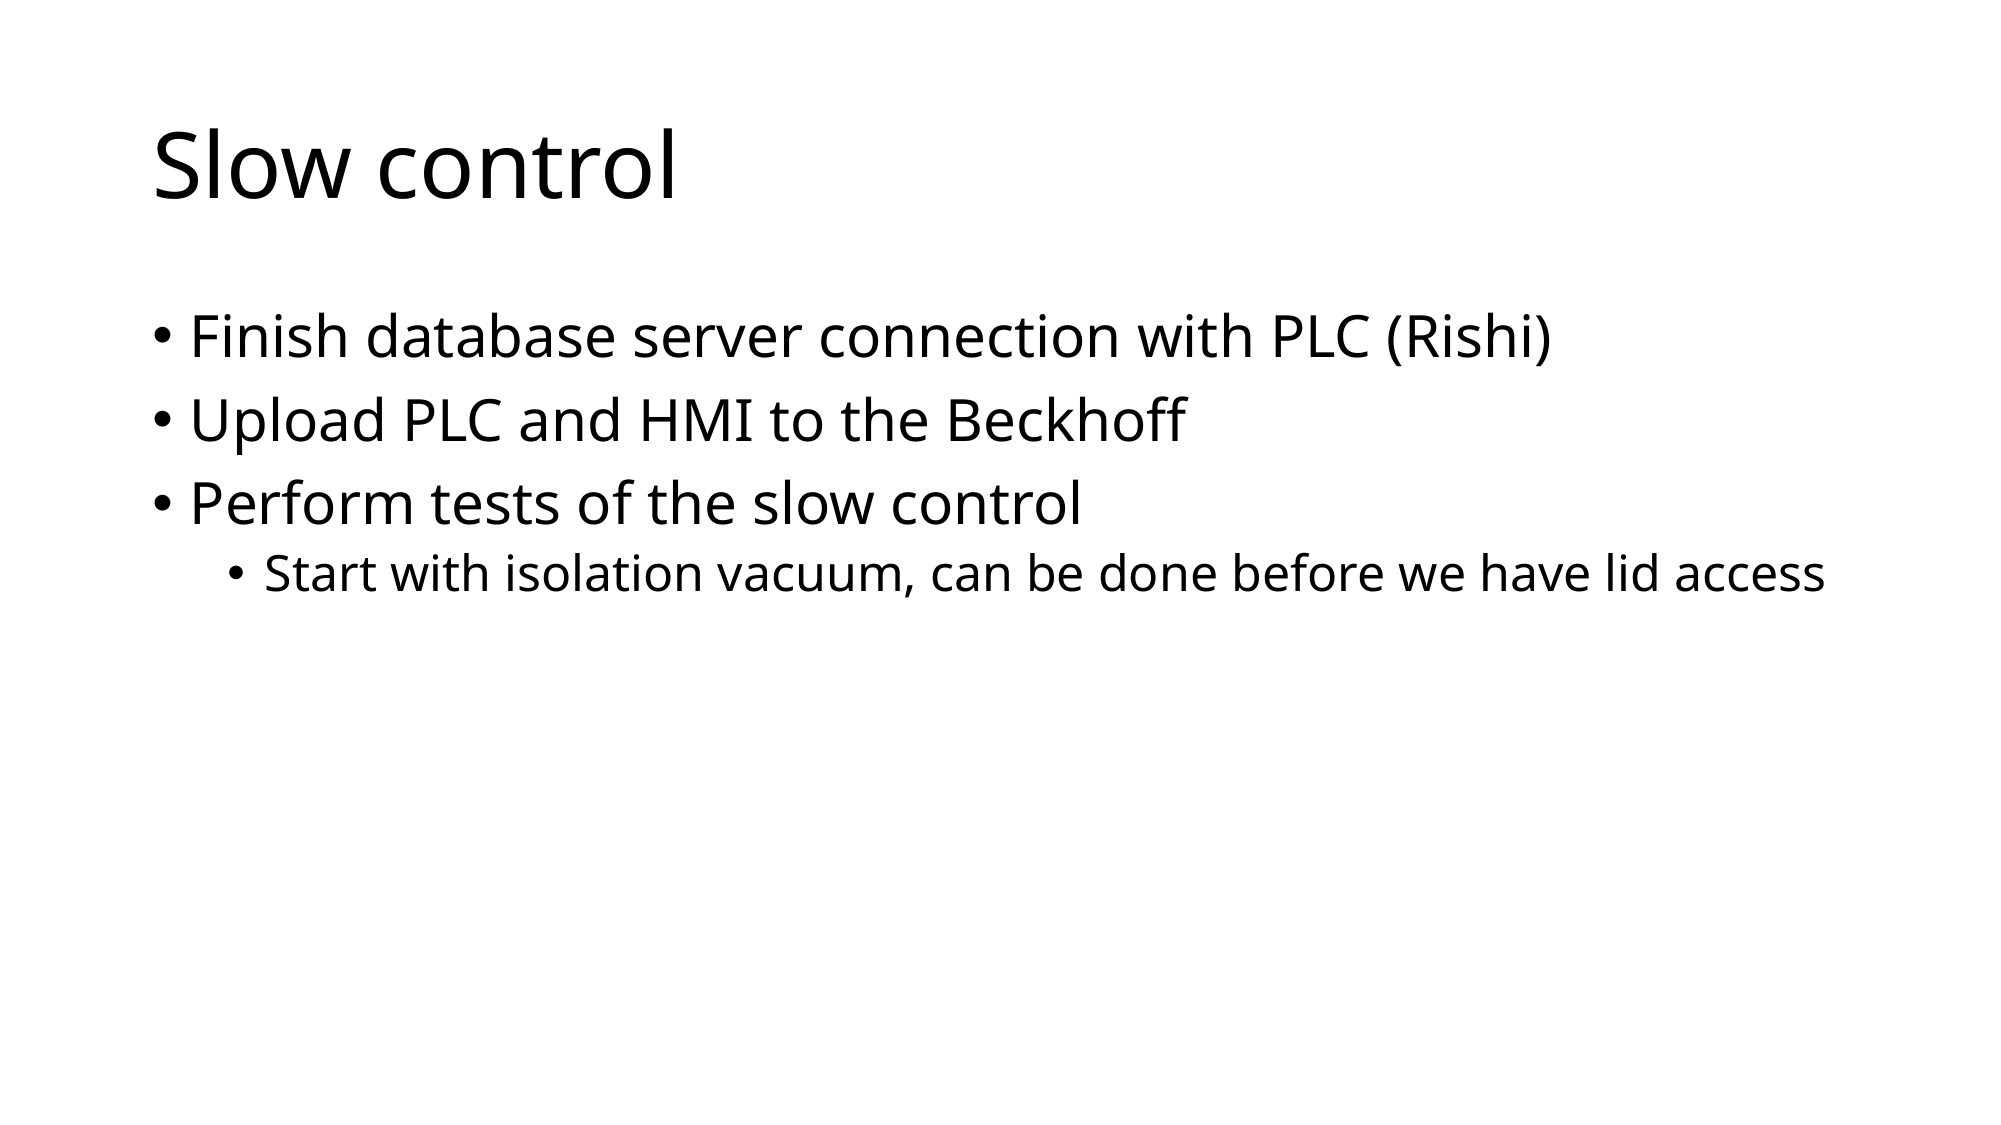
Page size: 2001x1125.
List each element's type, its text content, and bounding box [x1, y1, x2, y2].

title Slow control [137, 59, 1863, 278]
list Finish database server connection with PLC (Rishi) Upload PLC and HMI to the Beckhoff Perform tests of the slow control Start with isolation vacuum, can be done before we have lid access [137, 299, 1863, 1014]
